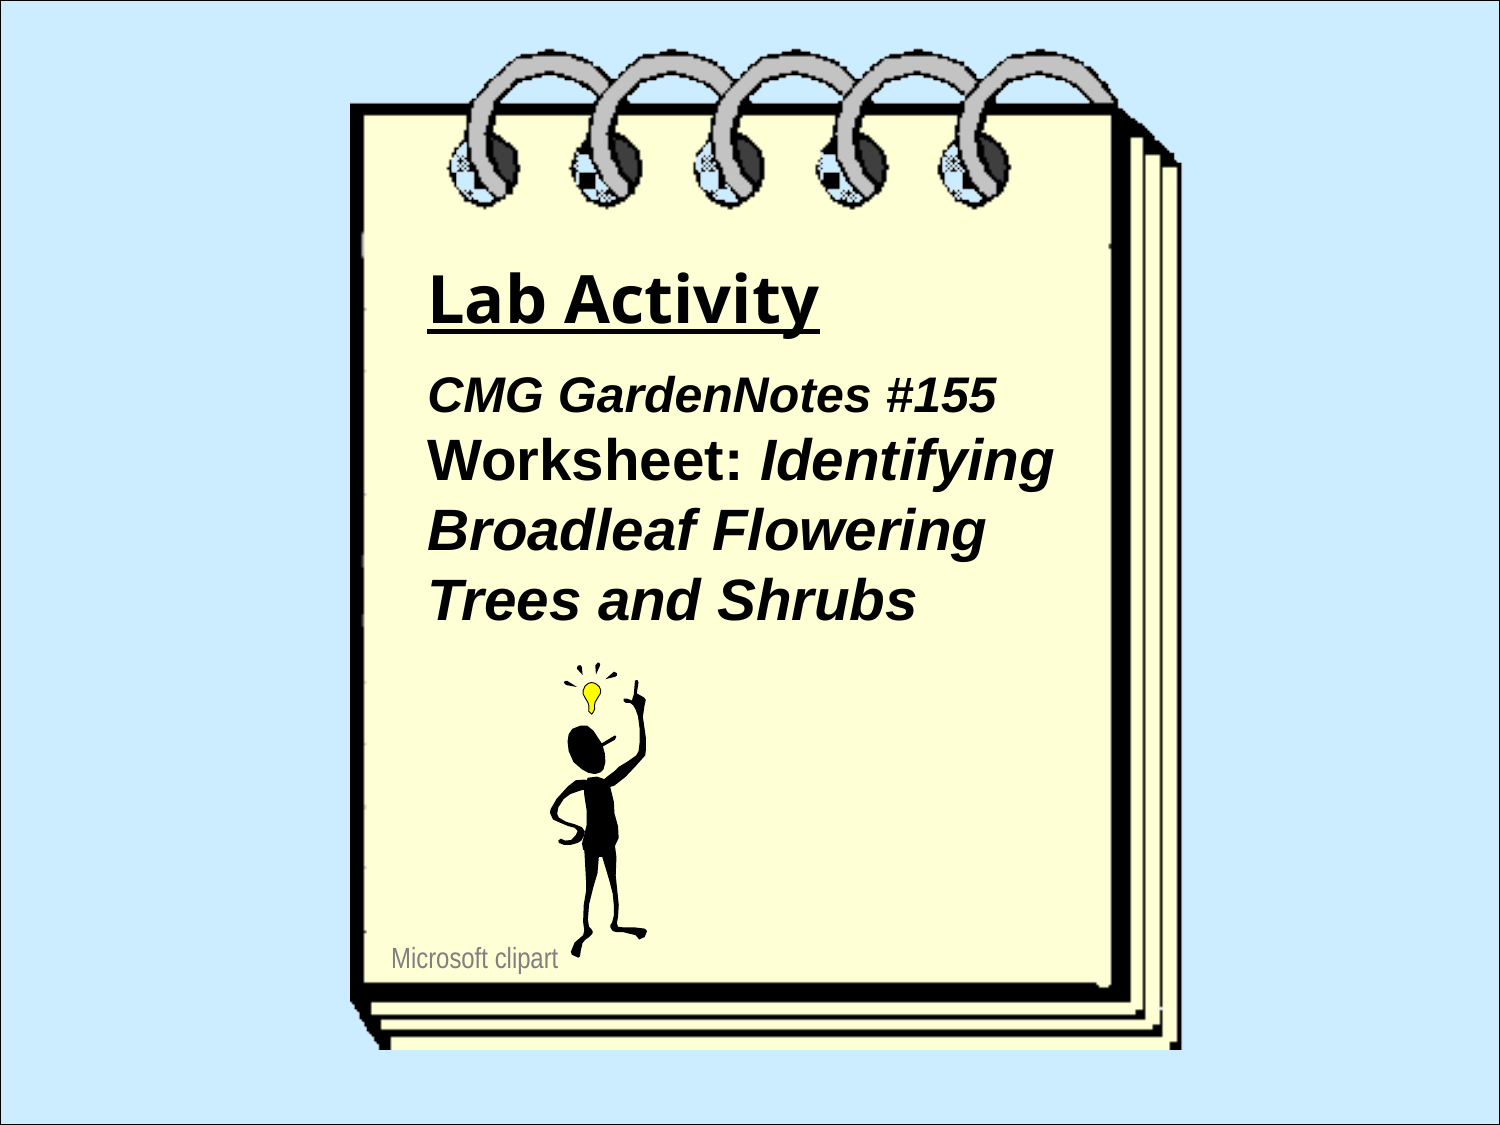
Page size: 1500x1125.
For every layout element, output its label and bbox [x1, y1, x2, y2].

text_box [349, 37, 1190, 1051]
text_box [0, 0, 1500, 1125]
